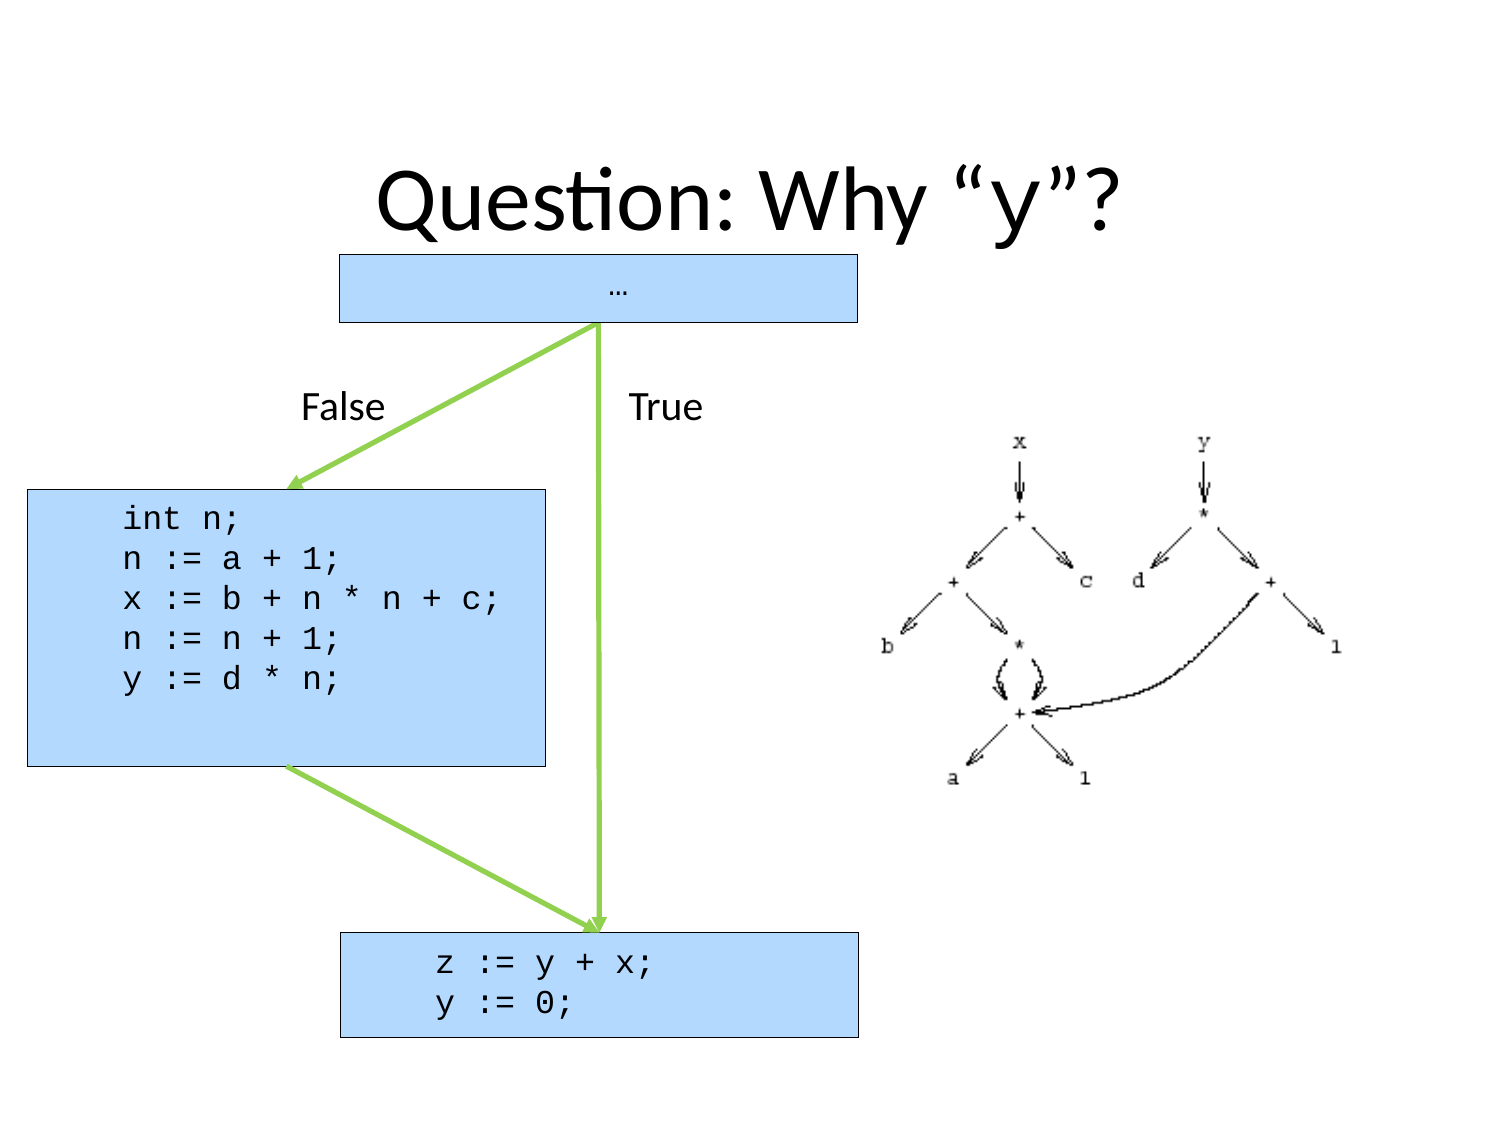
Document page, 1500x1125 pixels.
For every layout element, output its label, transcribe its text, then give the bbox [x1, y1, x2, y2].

picture [786, 430, 1485, 801]
text_box eax [594, 327, 598, 490]
text_box … [339, 254, 858, 323]
text_box z := y + x; y := 0; [340, 932, 859, 1038]
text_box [286, 322, 598, 490]
title Question: Why “y”? [112, 99, 1388, 288]
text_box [286, 765, 600, 933]
text_box True [613, 371, 719, 437]
text_box int n; n := a + 1; x := b + n * n + c; n := n + 1; y := d * n; [27, 489, 546, 767]
